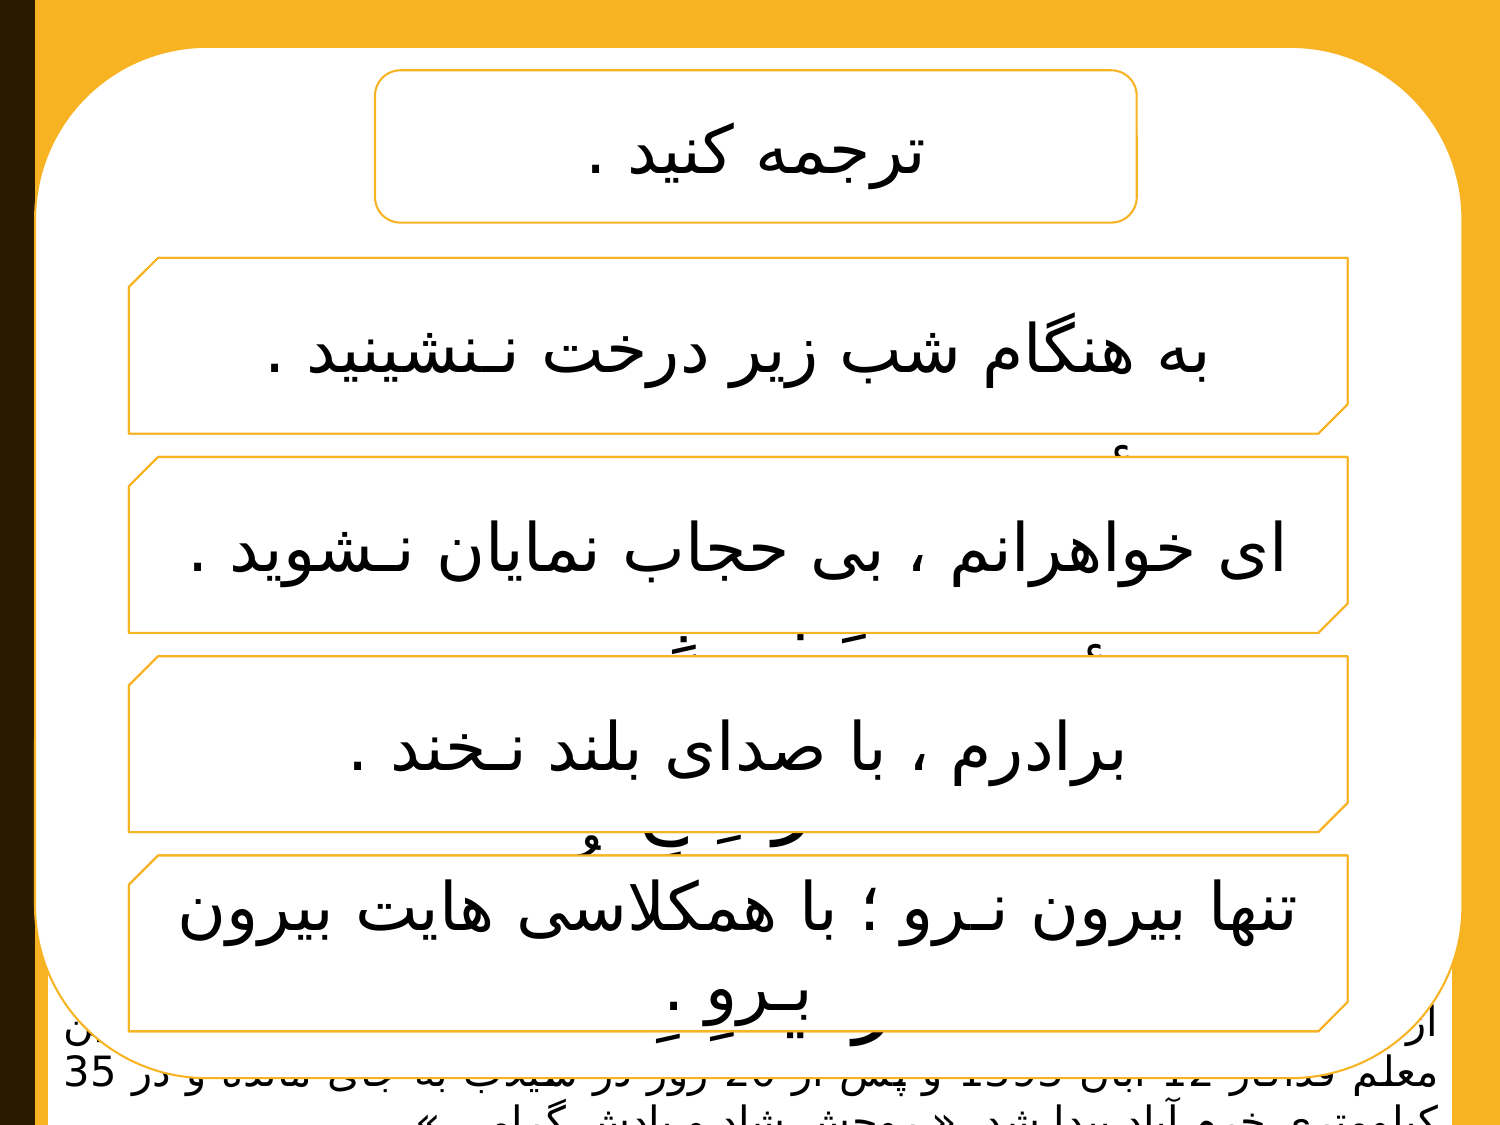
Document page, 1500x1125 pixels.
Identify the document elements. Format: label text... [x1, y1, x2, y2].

text_box به هنگام شب زیر درخت نـنشینید . [127, 256, 1349, 435]
text_box تنها بیرون نـرو ؛ با همکلاسی هایت بیرون بـرو . [127, 854, 1349, 1033]
text_box معلم فداکار « کاظم صفرزاده » برای نجات جان دانش‌آموز خود به همراه 3 نفر از دانش‌آموزانش در سیلاب استان لرستان گرفتار شد و از دنیا رفت . پیکر این معلم فداکار 12 آبان 1393 و پس از 20 روز در سیلاب به جای مانده و در 35 کیلومتری خرم آباد پیدا شد .« روحش شاد و یادش گرامی » [46, 966, 1454, 1125]
text_box ترجمه کنید . [373, 69, 1138, 224]
text_box برادرم ، با صدای بلند نـخند . [127, 655, 1349, 834]
text_box ای خواهرانم ، بی حجاب نمایان نـشوید . [127, 455, 1349, 634]
text_box [33, 45, 1464, 1080]
